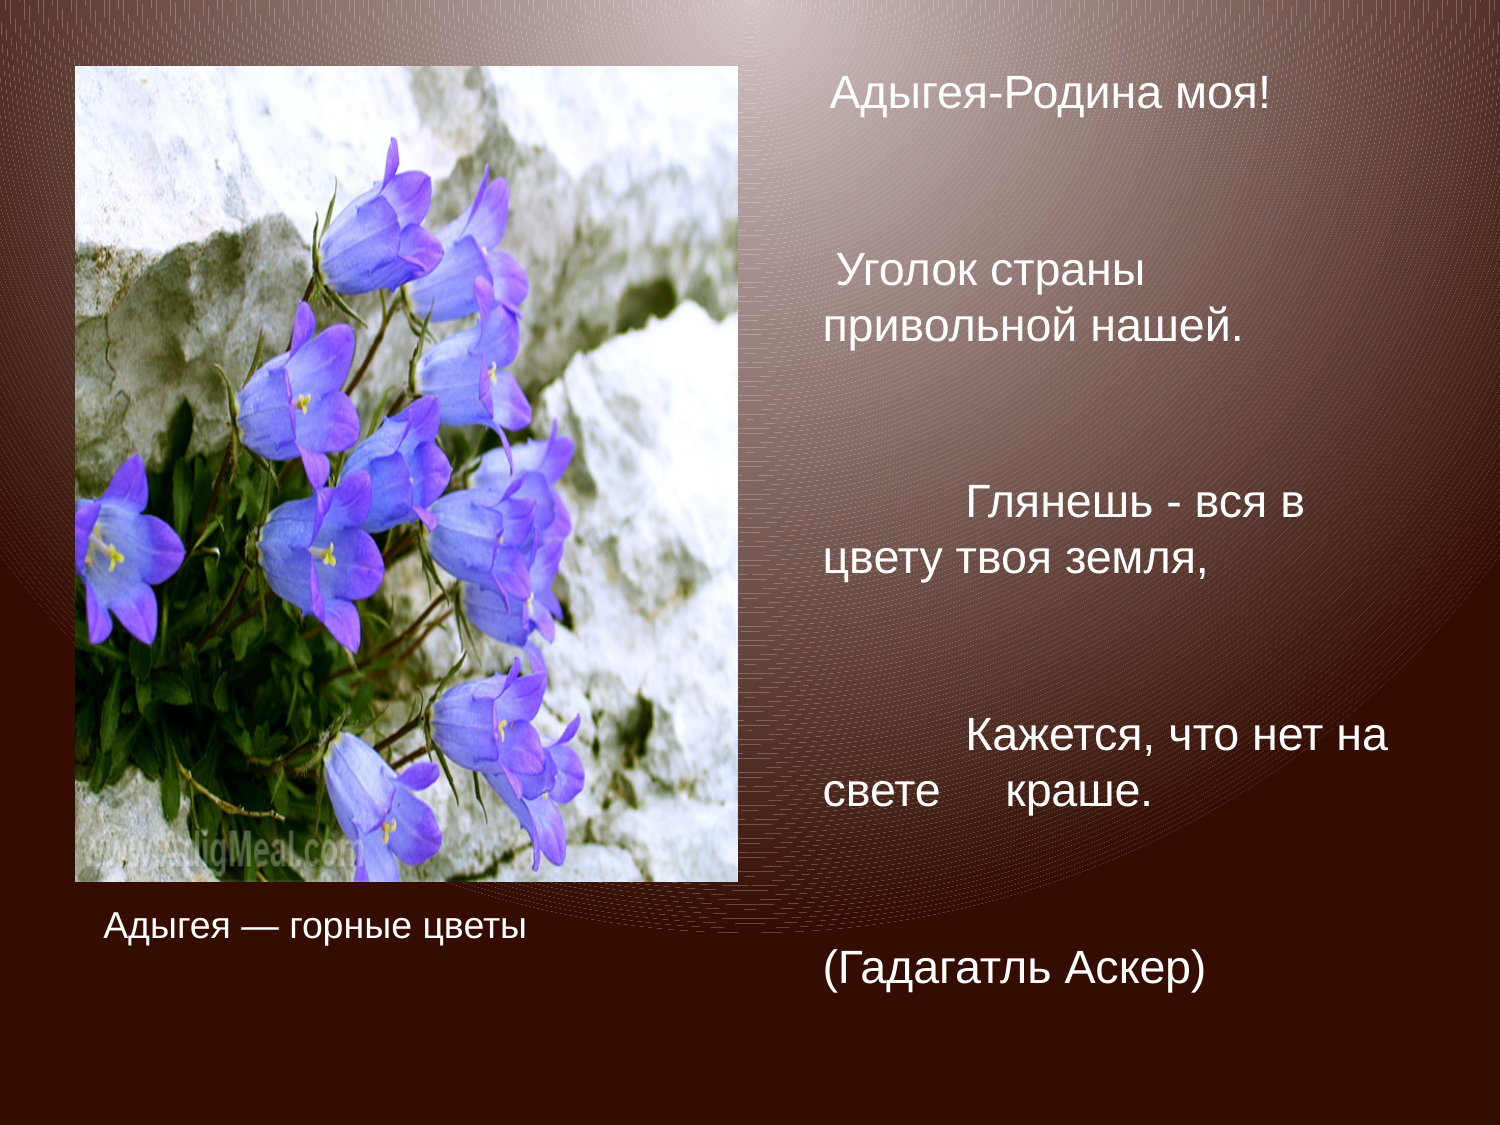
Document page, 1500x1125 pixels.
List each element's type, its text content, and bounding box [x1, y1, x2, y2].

list Адыгея-Родина моя! Уголок страны привольной нашей. Глянешь - вся в цвету твоя земля, Кажется, что нет на свете краше. (Гадагатль Аскер) [762, 54, 1425, 1005]
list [74, 66, 738, 882]
text_box Адыгея — горные цветы [88, 893, 727, 953]
